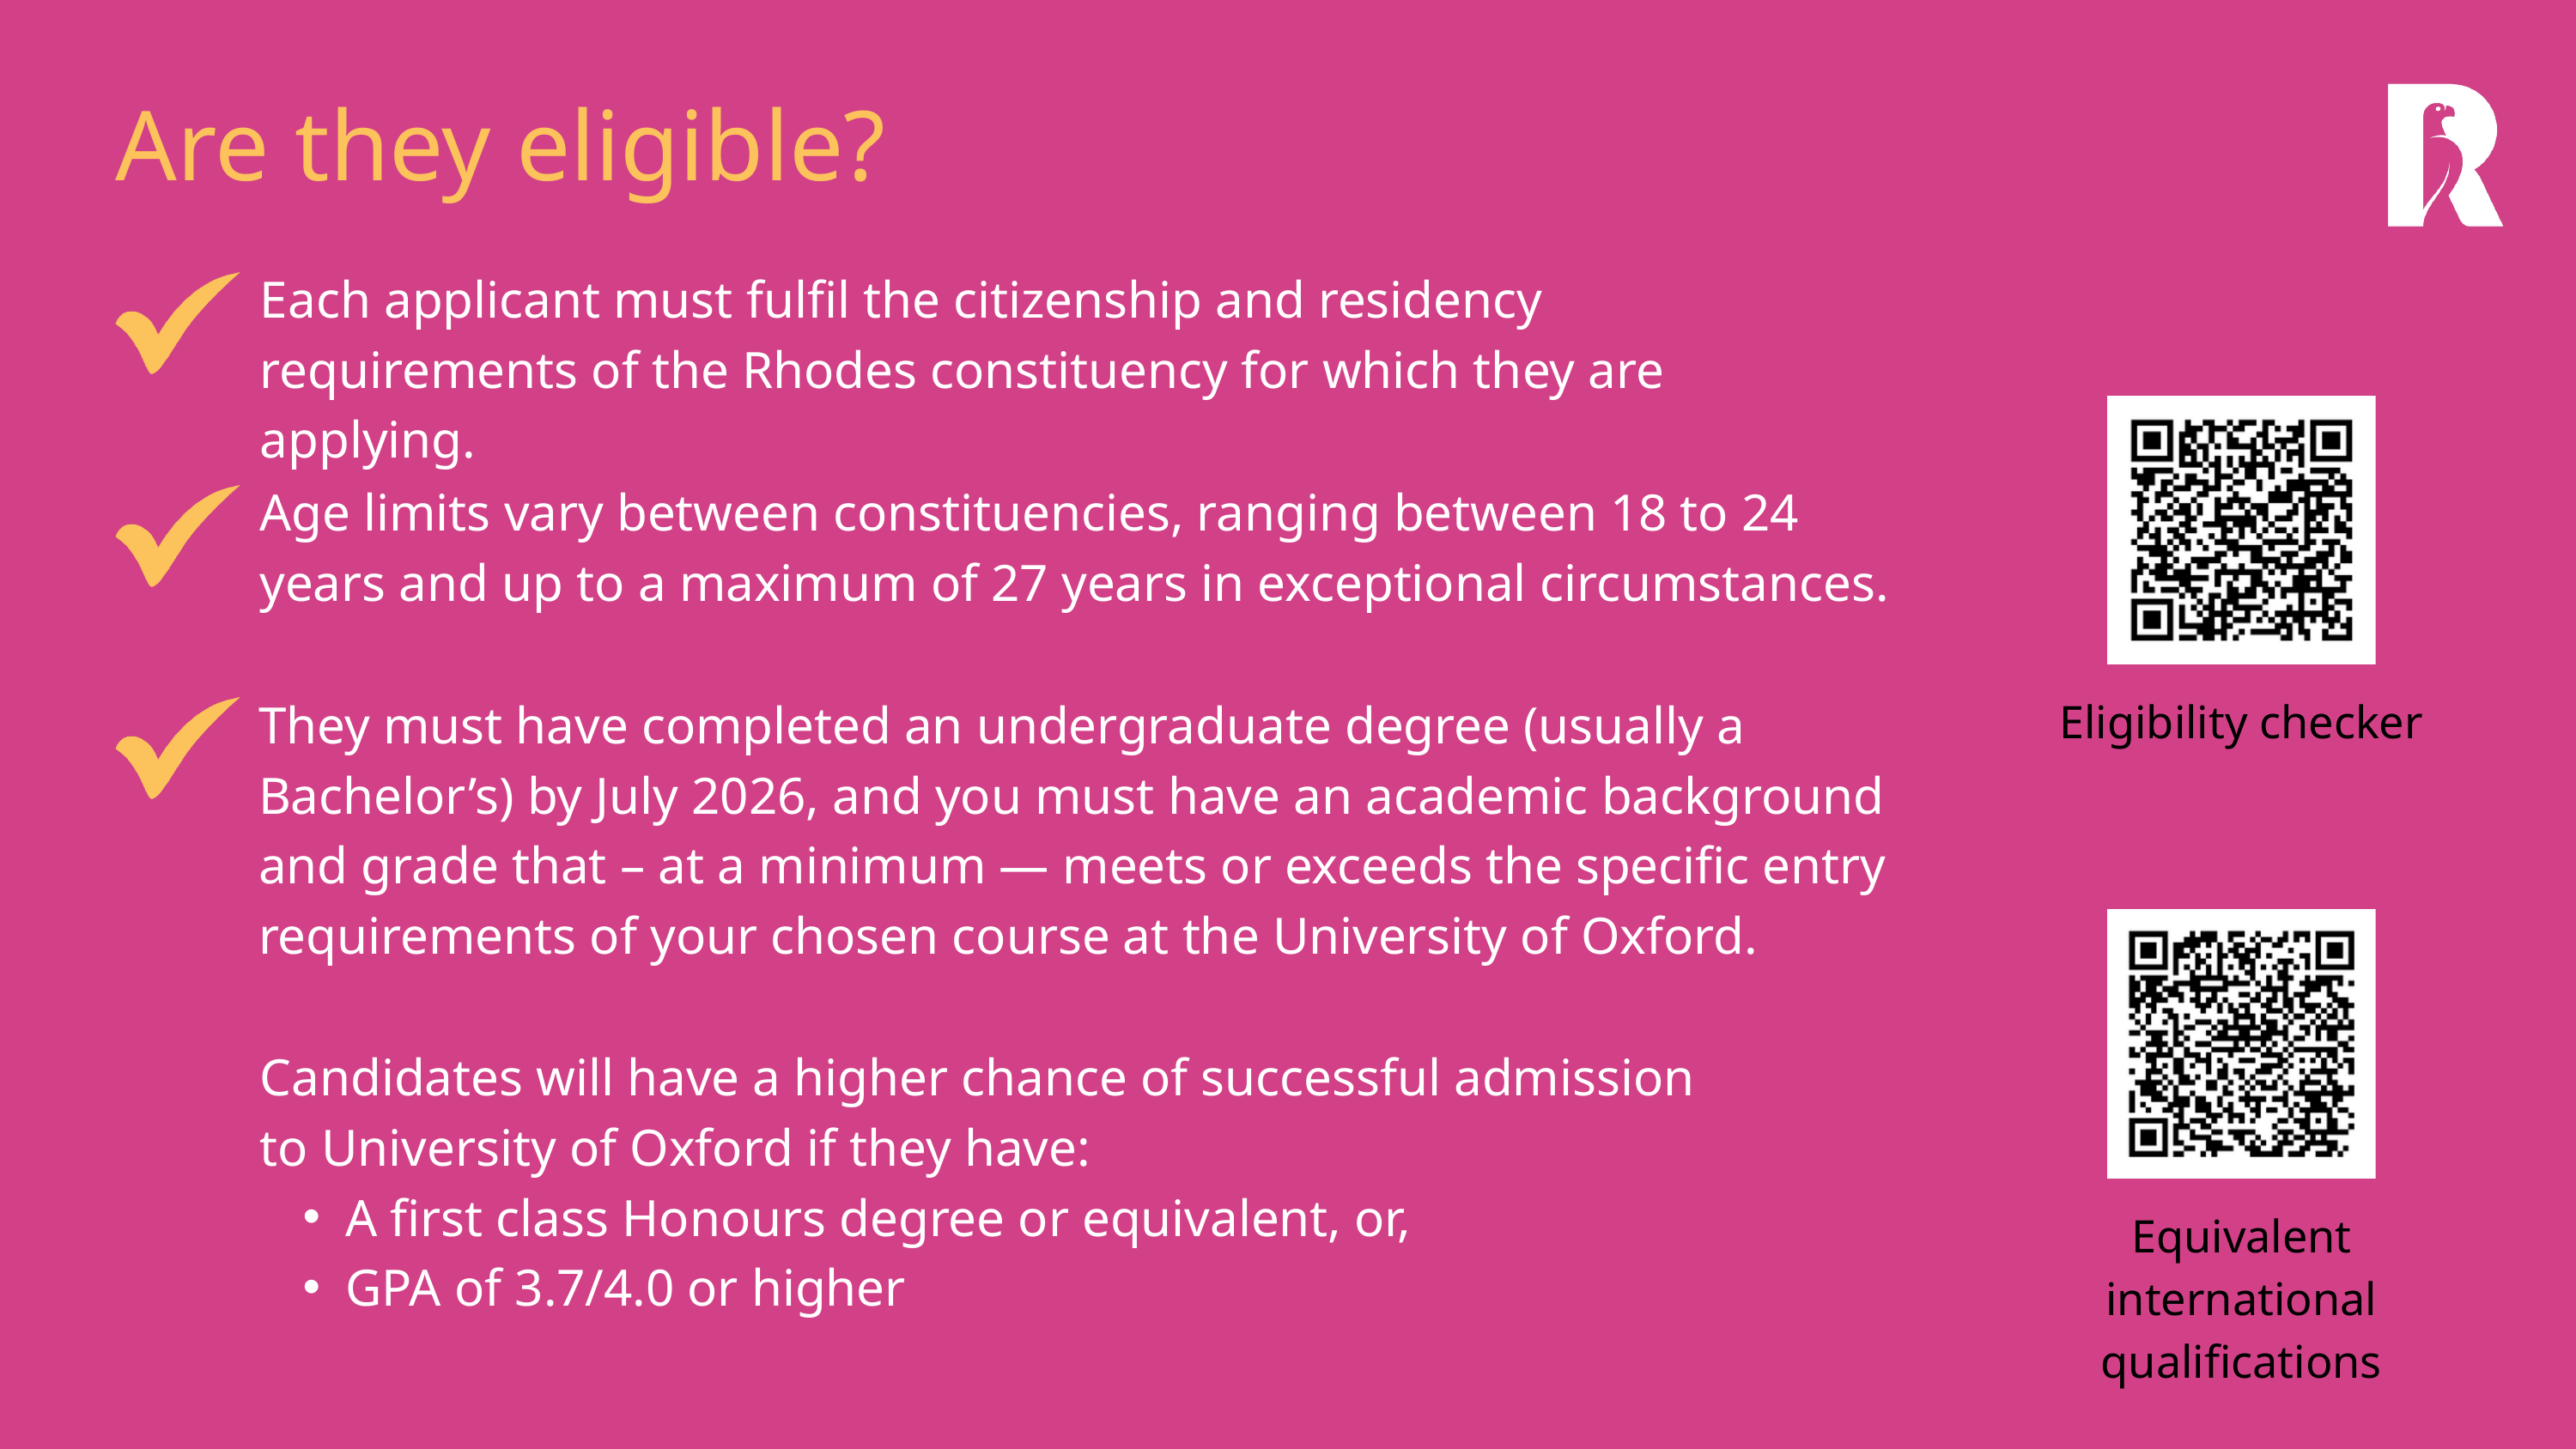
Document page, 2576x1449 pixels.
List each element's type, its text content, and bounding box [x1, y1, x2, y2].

text_box Each applicant must fulfil the citizenship and residency requirements of the Rhodes constituency for which they are applying. [259, 258, 1859, 469]
text_box Are they eligible? [115, 64, 1223, 201]
text_box [115, 485, 240, 588]
text_box Candidates will have a higher chance of successful admission to University of Oxford if they have: A first class Honours degree or equivalent, or, GPA of 3.7/4.0 or higher [259, 1035, 1696, 1317]
text_box [115, 697, 240, 801]
text_box They must have completed an undergraduate degree (usually a Bachelor’s) by July 2026, and you must have an academic background and grade that – at a minimum — meets or exceeds the specific entry requirements of your chosen course at the University of Oxford. [258, 683, 1911, 965]
text_box [115, 272, 240, 376]
text_box Age limits vary between constituencies, ranging between 18 to 24 years and up to a maximum of 27 years in exceptional circumstances. [259, 470, 1911, 611]
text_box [1991, 396, 2492, 1320]
text_box [2385, 79, 2506, 230]
